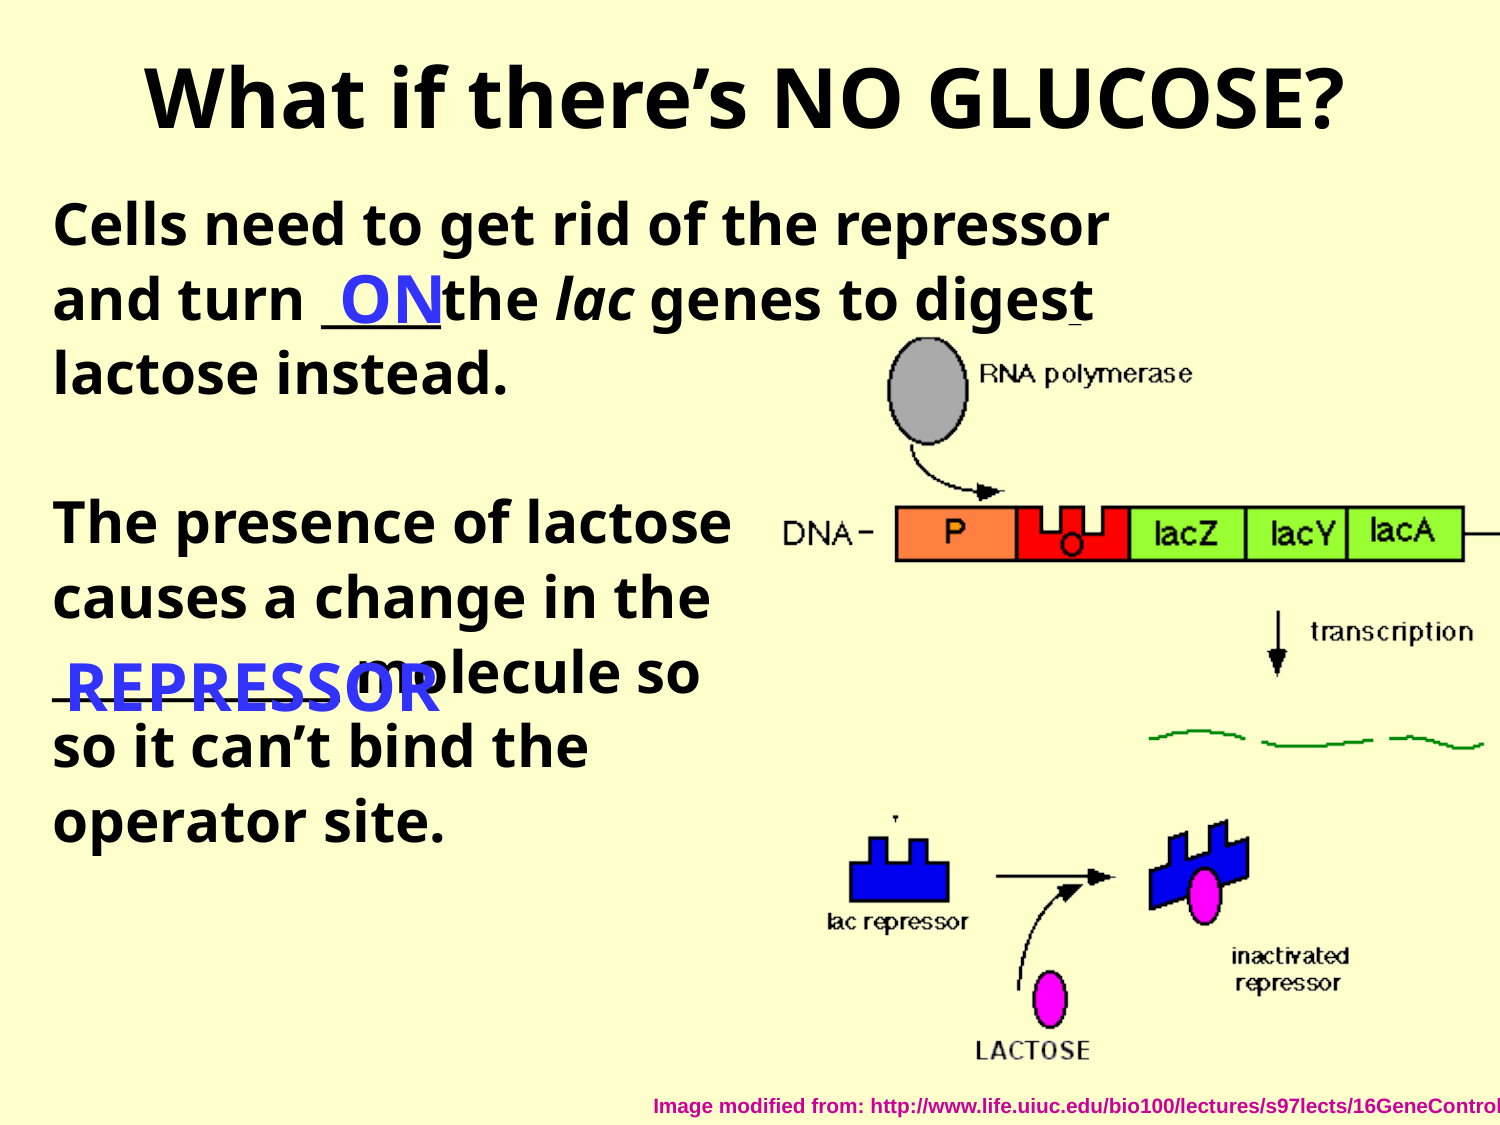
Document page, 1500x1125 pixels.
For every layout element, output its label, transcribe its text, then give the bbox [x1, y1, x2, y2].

text_box REPRESSOR [49, 637, 508, 733]
list Cells need to get rid of the repressor and turn _____the lac genes to digest lactose instead. The presence of lactose causes a change in the ____________ molecule so so it can’t bind the operator site. [37, 187, 1388, 931]
text_box What if there’s NO GLUCOSE? [37, 37, 1454, 153]
picture [749, 324, 1500, 1087]
text_box ON [325, 249, 463, 345]
text_box Image modified from: http://www.life.uiuc.edu/bio100/lectures/s97lects/16GeneControl/lac_operon_ind.GIF [638, 1084, 1500, 1125]
